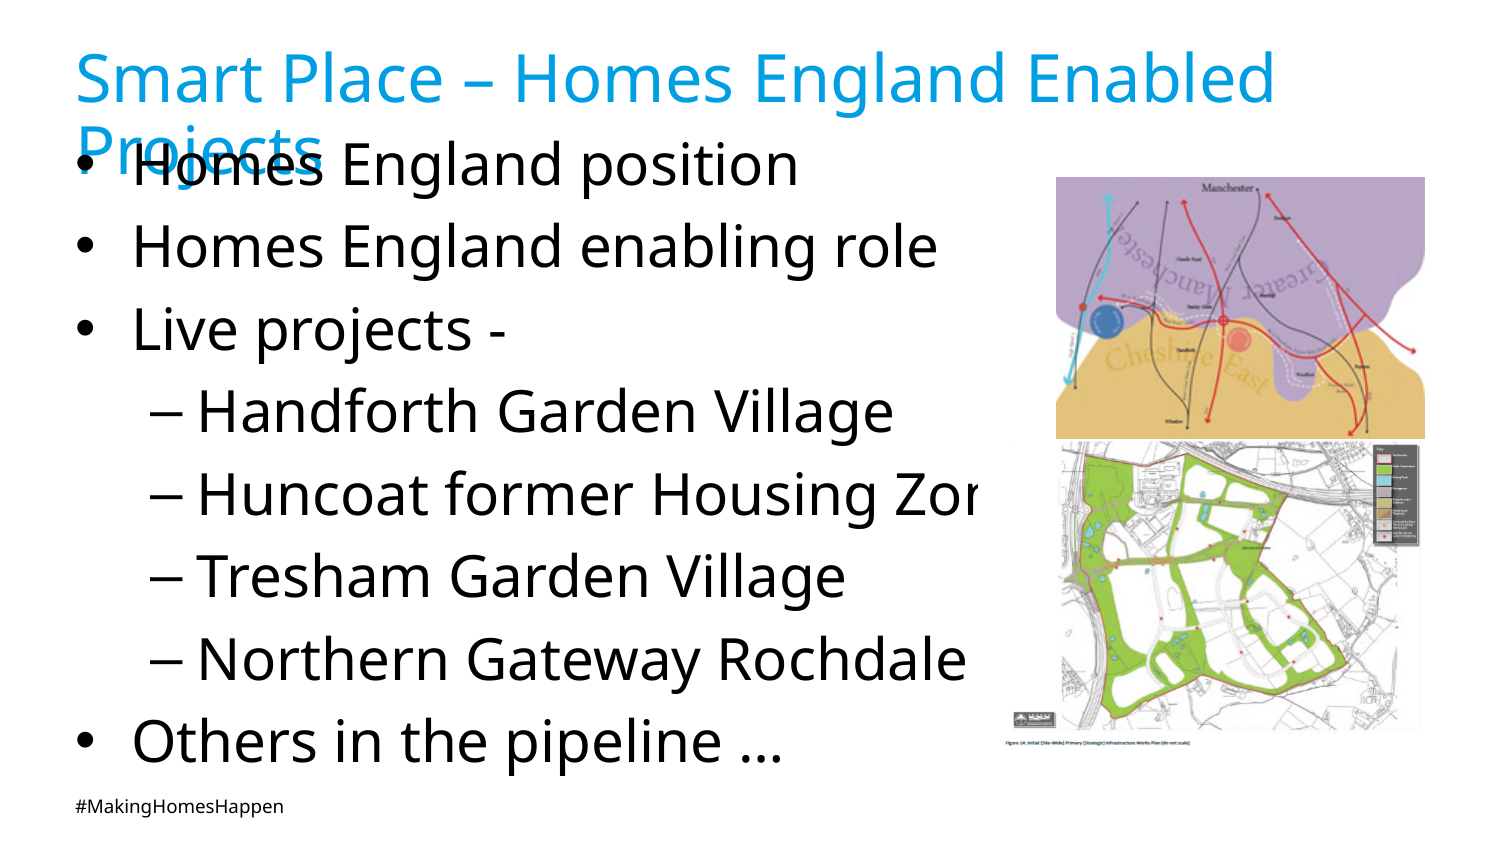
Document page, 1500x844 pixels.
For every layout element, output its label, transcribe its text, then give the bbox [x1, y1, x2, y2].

list Homes England position Homes England enabling role Live projects - Handforth Garden Village Huncoat former Housing Zone Tresham Garden Village Northern Gateway Rochdale Others in the pipeline … [75, 127, 1197, 706]
picture [978, 177, 1426, 749]
title Smart Place – Homes England Enabled Projects [75, 44, 1425, 177]
